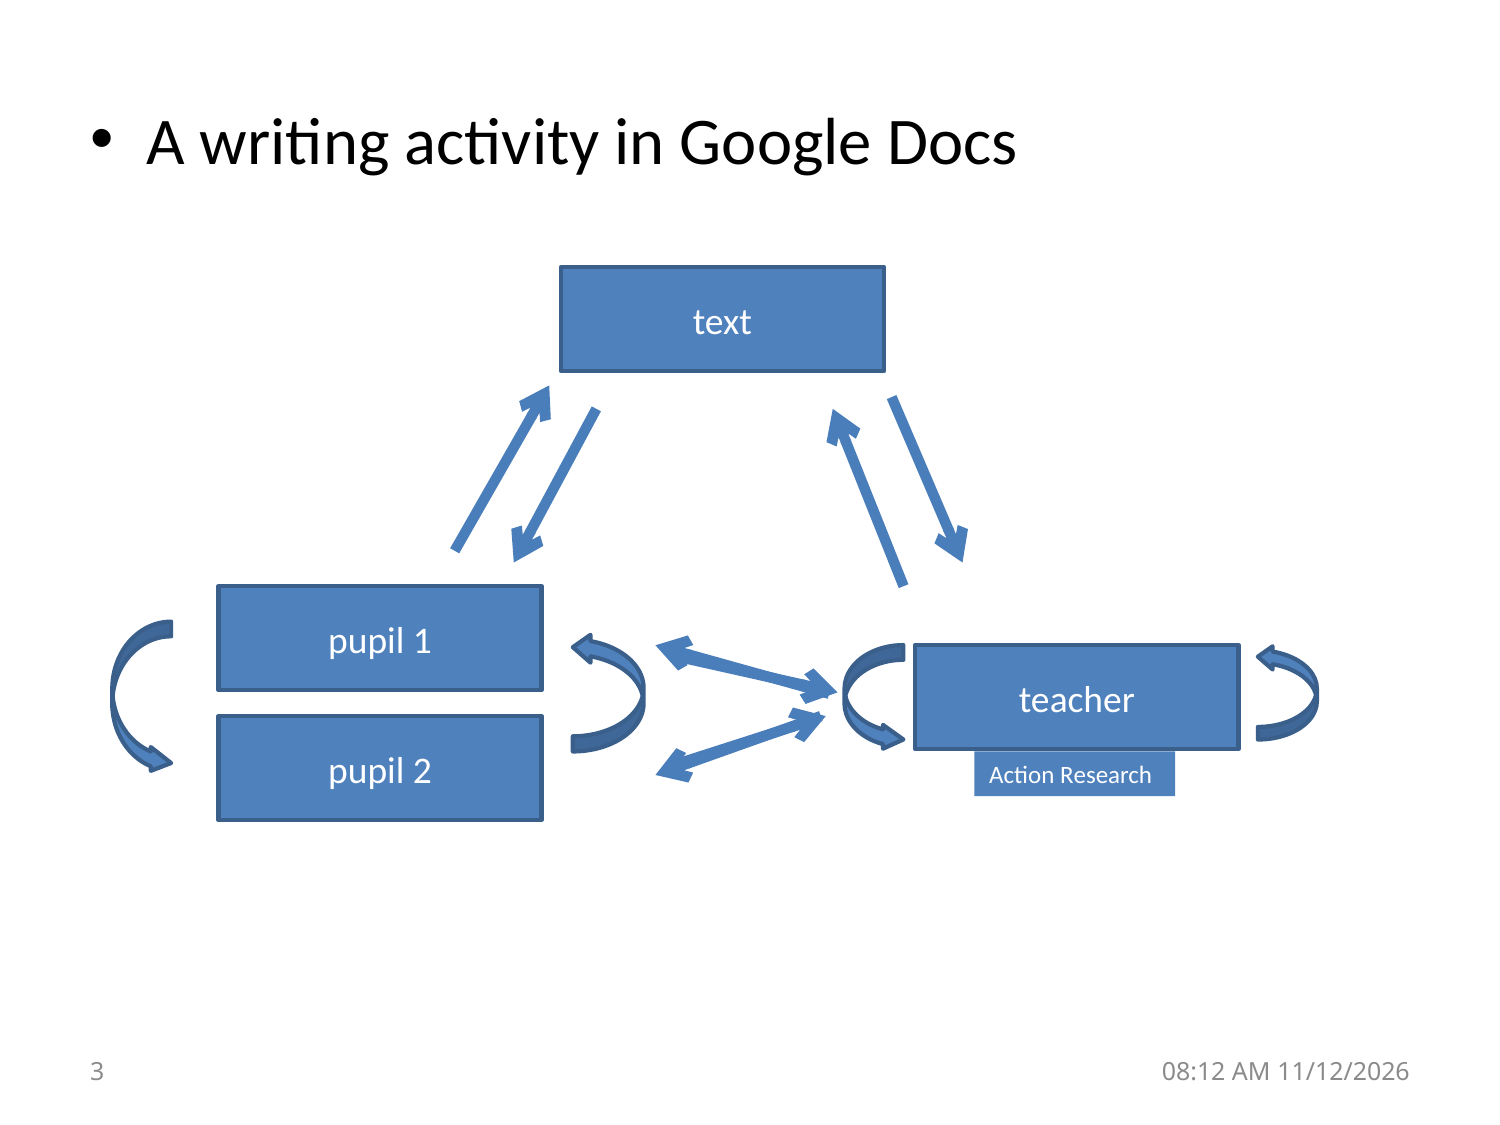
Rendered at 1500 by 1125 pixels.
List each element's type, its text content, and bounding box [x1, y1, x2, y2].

text_box pupil 1 [216, 584, 544, 692]
slide_number 12 פברואר 12 [1074, 1042, 1425, 1103]
text_box text [559, 265, 886, 373]
text_box [110, 619, 174, 773]
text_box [832, 408, 904, 587]
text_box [513, 408, 597, 563]
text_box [891, 396, 963, 563]
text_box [655, 644, 830, 694]
list A writing activity in Google Docs [75, 90, 1425, 1005]
text_box pupil 2 [216, 714, 544, 822]
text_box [678, 656, 838, 693]
text_box [1255, 644, 1320, 742]
slide_number 3 [75, 1042, 425, 1103]
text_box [454, 385, 550, 551]
text_box teacher [913, 643, 1241, 751]
text_box [570, 632, 646, 754]
text_box [842, 642, 906, 751]
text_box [655, 715, 821, 776]
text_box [822, 715, 827, 764]
text_box Action Research [974, 751, 1176, 797]
